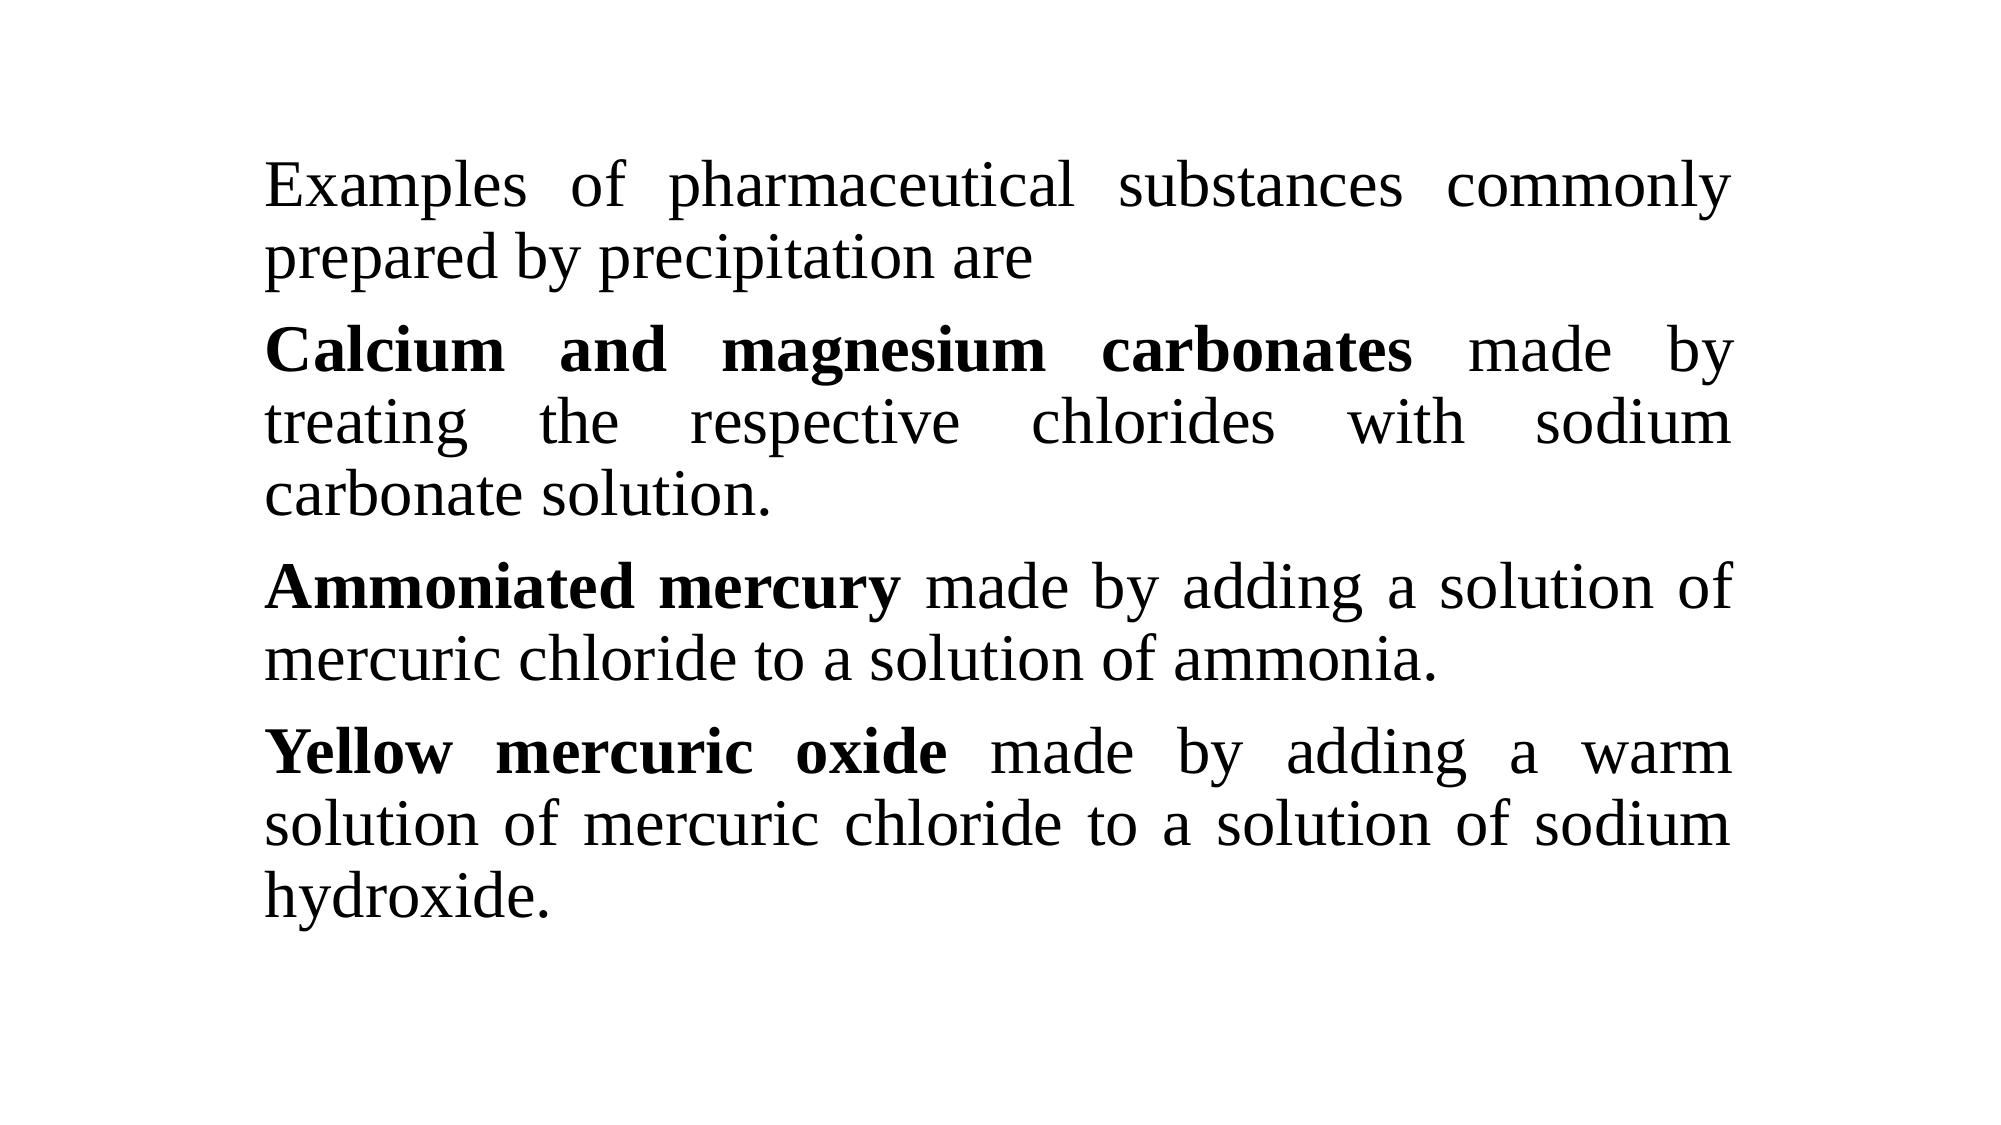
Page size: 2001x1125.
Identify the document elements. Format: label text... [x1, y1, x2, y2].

subtitle Examples of pharmaceutical substances commonly prepared by precipitation are Calcium and magnesium carbonates made by treating the respective chlorides with sodium carbonate solution. Ammoniated mercury made by adding a solution of mercuric chloride to a solution of ammonia. Yellow mercuric oxide made by adding a warm solution of mercuric chloride to a solution of sodium hydroxide. [249, 141, 1750, 1001]
